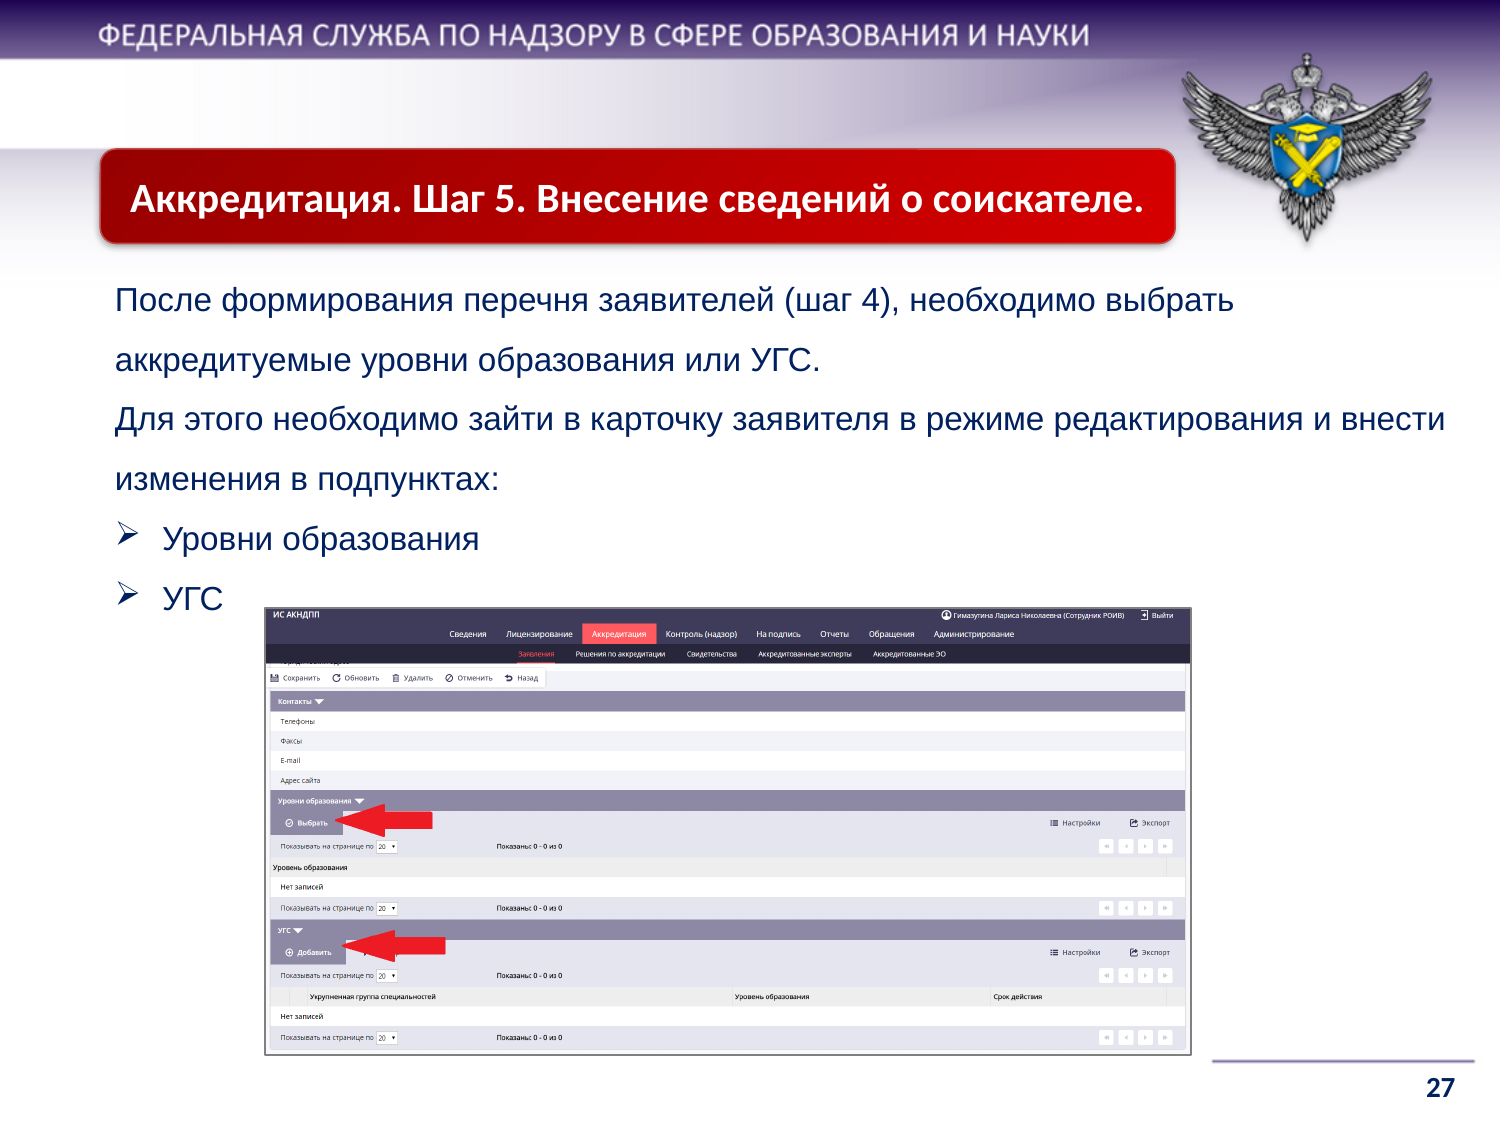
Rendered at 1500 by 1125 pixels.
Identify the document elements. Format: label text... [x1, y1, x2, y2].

text_box Аккредитация. Шаг 5. Внесение сведений о соискателе. [99, 148, 1176, 245]
text_box После формирования перечня заявителей (шаг 4), необходимо выбрать аккредитуемые уровни образования или УГС. Для этого необходимо зайти в карточку заявителя в режиме редактирования и внести изменения в подпунктах: Уровни образования УГС [100, 250, 1465, 665]
slide_number 27 [1376, 1054, 1471, 1118]
picture [0, 0, 1500, 1125]
